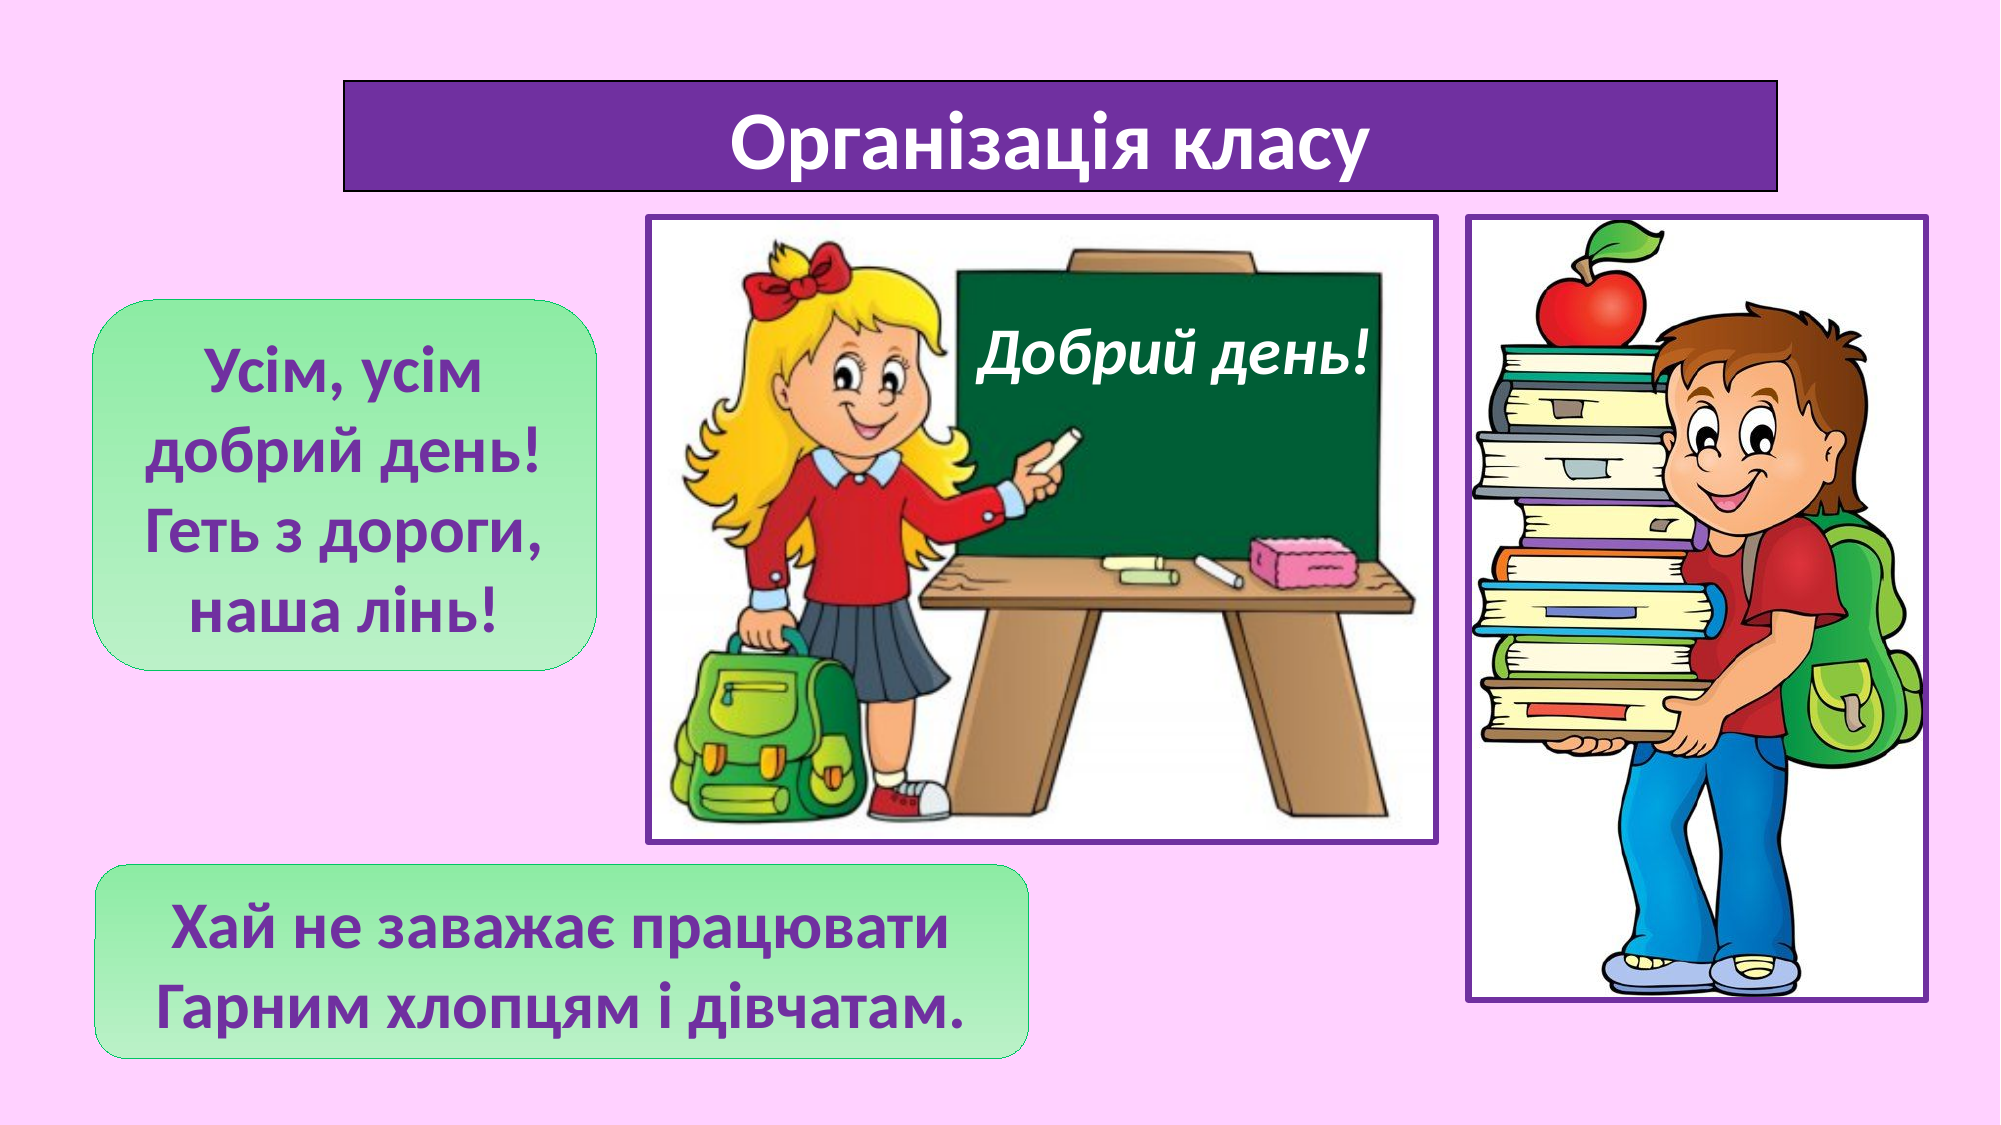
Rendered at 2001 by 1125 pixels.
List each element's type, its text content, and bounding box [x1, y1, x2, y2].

text_box Хай не заважає працювати Гарним хлопцям і дівчатам. [94, 864, 1029, 1059]
text_box Організація класу [343, 80, 1778, 192]
picture [651, 219, 1433, 840]
text_box Усім, усім добрий день! Геть з дороги, наша лінь! [92, 299, 597, 671]
picture [1471, 219, 1924, 997]
